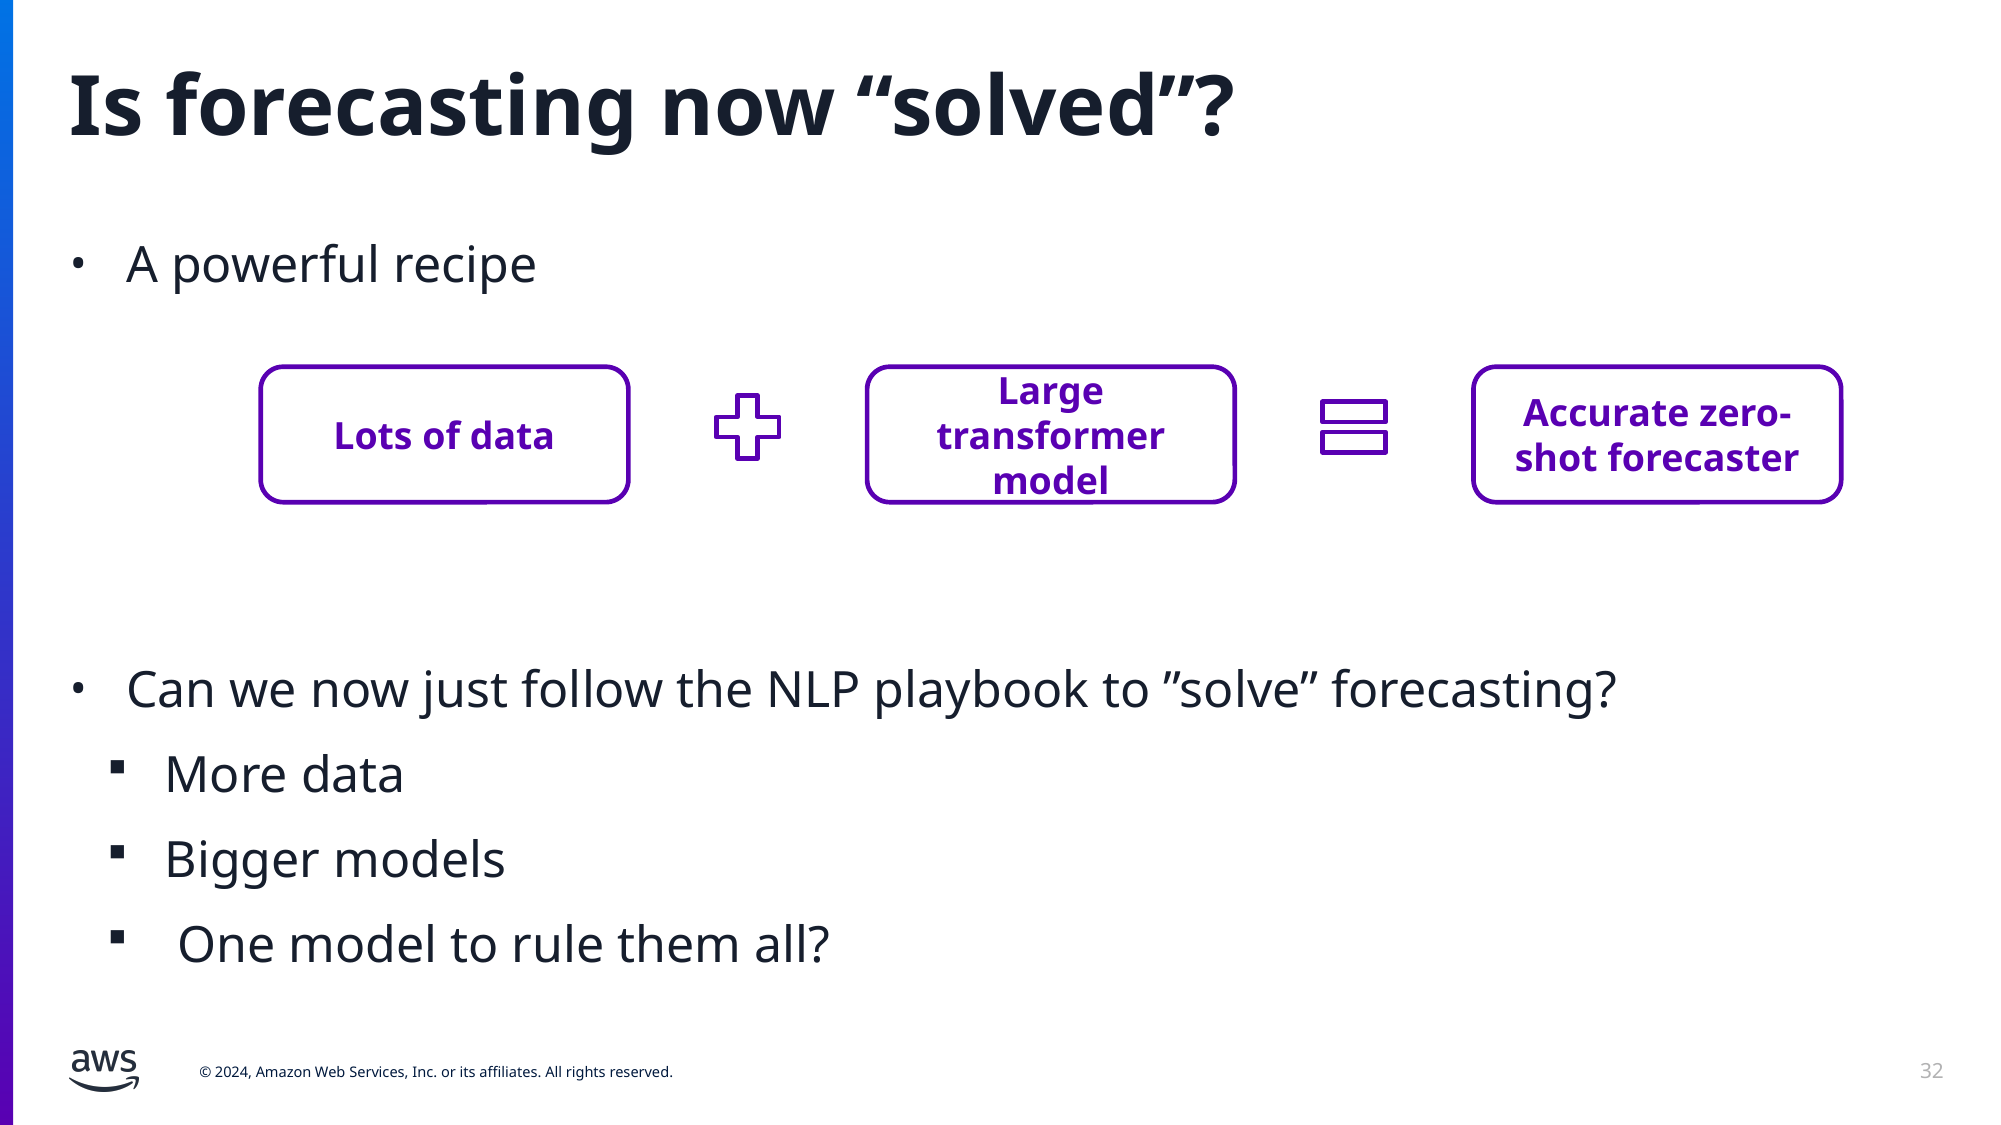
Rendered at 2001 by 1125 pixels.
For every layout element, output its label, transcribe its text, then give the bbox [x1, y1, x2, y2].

picture [69, 1050, 139, 1092]
title Is forecasting now “solved”? [69, 56, 1944, 163]
slide_number 32 [1493, 1041, 1944, 1102]
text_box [260, 366, 1842, 503]
